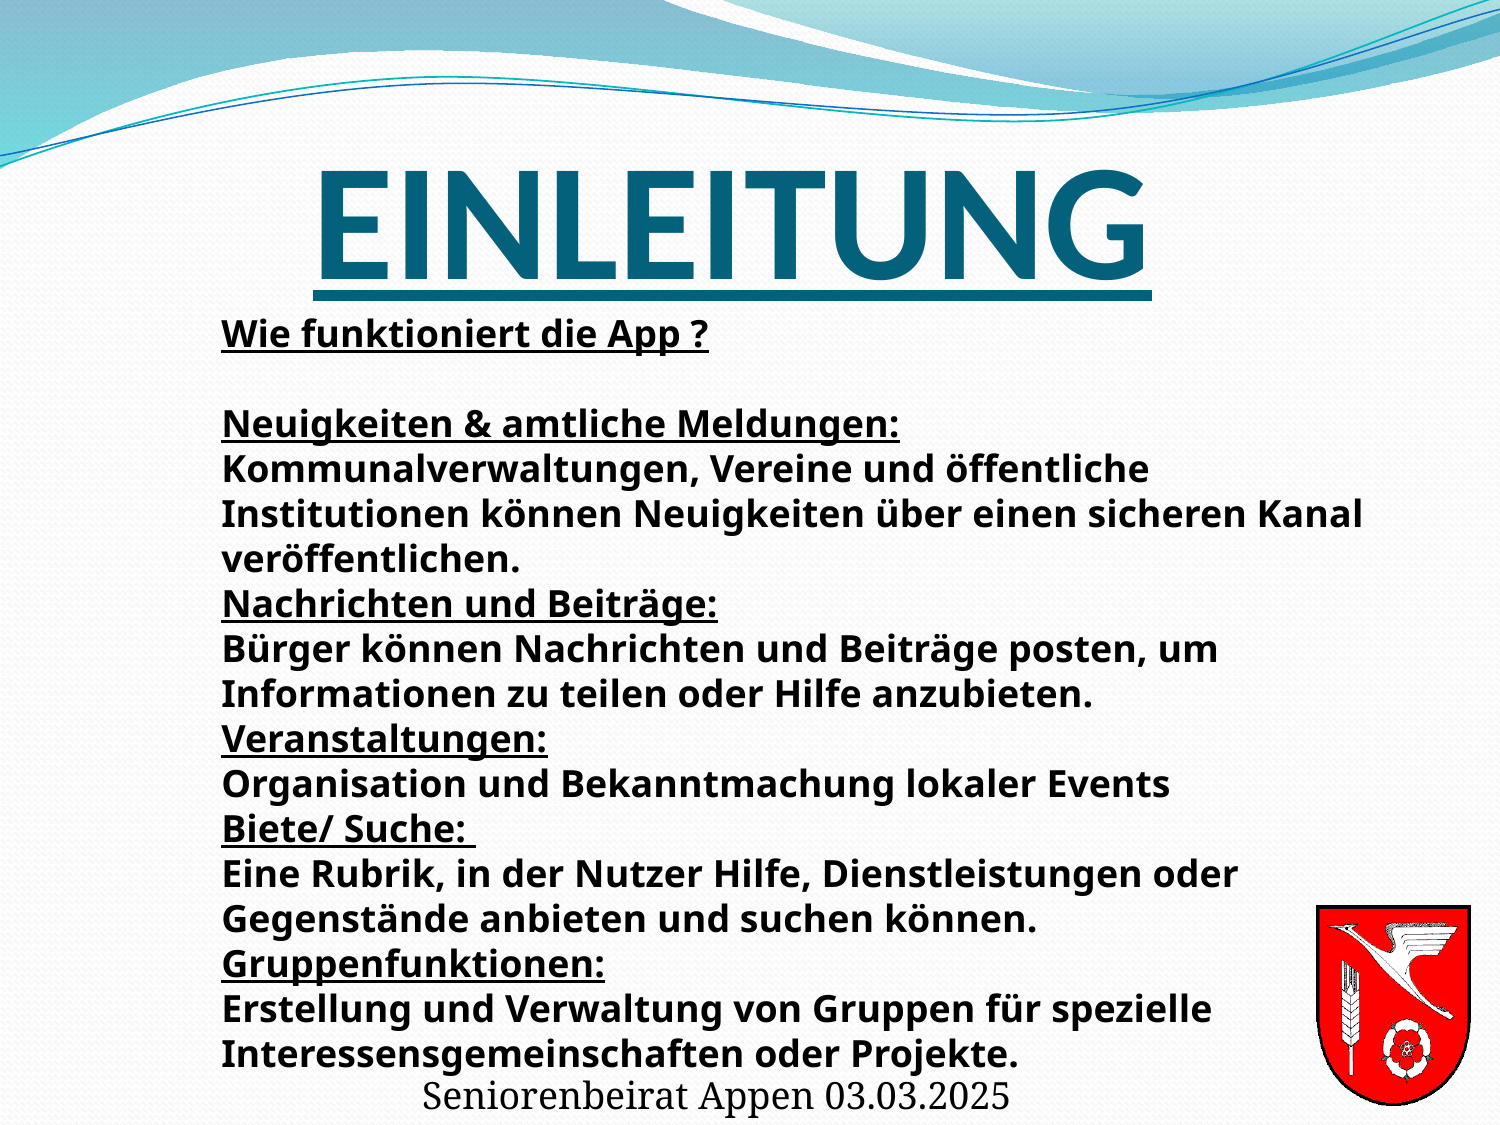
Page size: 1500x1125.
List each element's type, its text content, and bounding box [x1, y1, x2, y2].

text_box Seniorenbeirat Appen 03.03.2025 [407, 1064, 1081, 1125]
title EINLEITUNG [312, 125, 1213, 302]
picture [1316, 904, 1471, 1107]
text_box Wie funktioniert die App ? Neuigkeiten & amtliche Meldungen: Kommunalverwaltungen, Vereine und öffentliche Institutionen können Neuigkeiten über einen sicheren Kanal veröffentlichen. Nachrichten und Beiträge: Bürger können Nachrichten und Beiträge posten, um Informationen zu teilen oder Hilfe anzubieten. Veranstaltungen: Organisation und Bekanntmachung lokaler Events Biete/ Suche: Eine Rubrik, in der Nutzer Hilfe, Dienstleistungen oder Gegenstände anbieten und suchen können. Gruppenfunktionen: Erstellung und Verwaltung von Gruppen für spezielle Interessensgemeinschaften oder Projekte. [206, 302, 1400, 1125]
